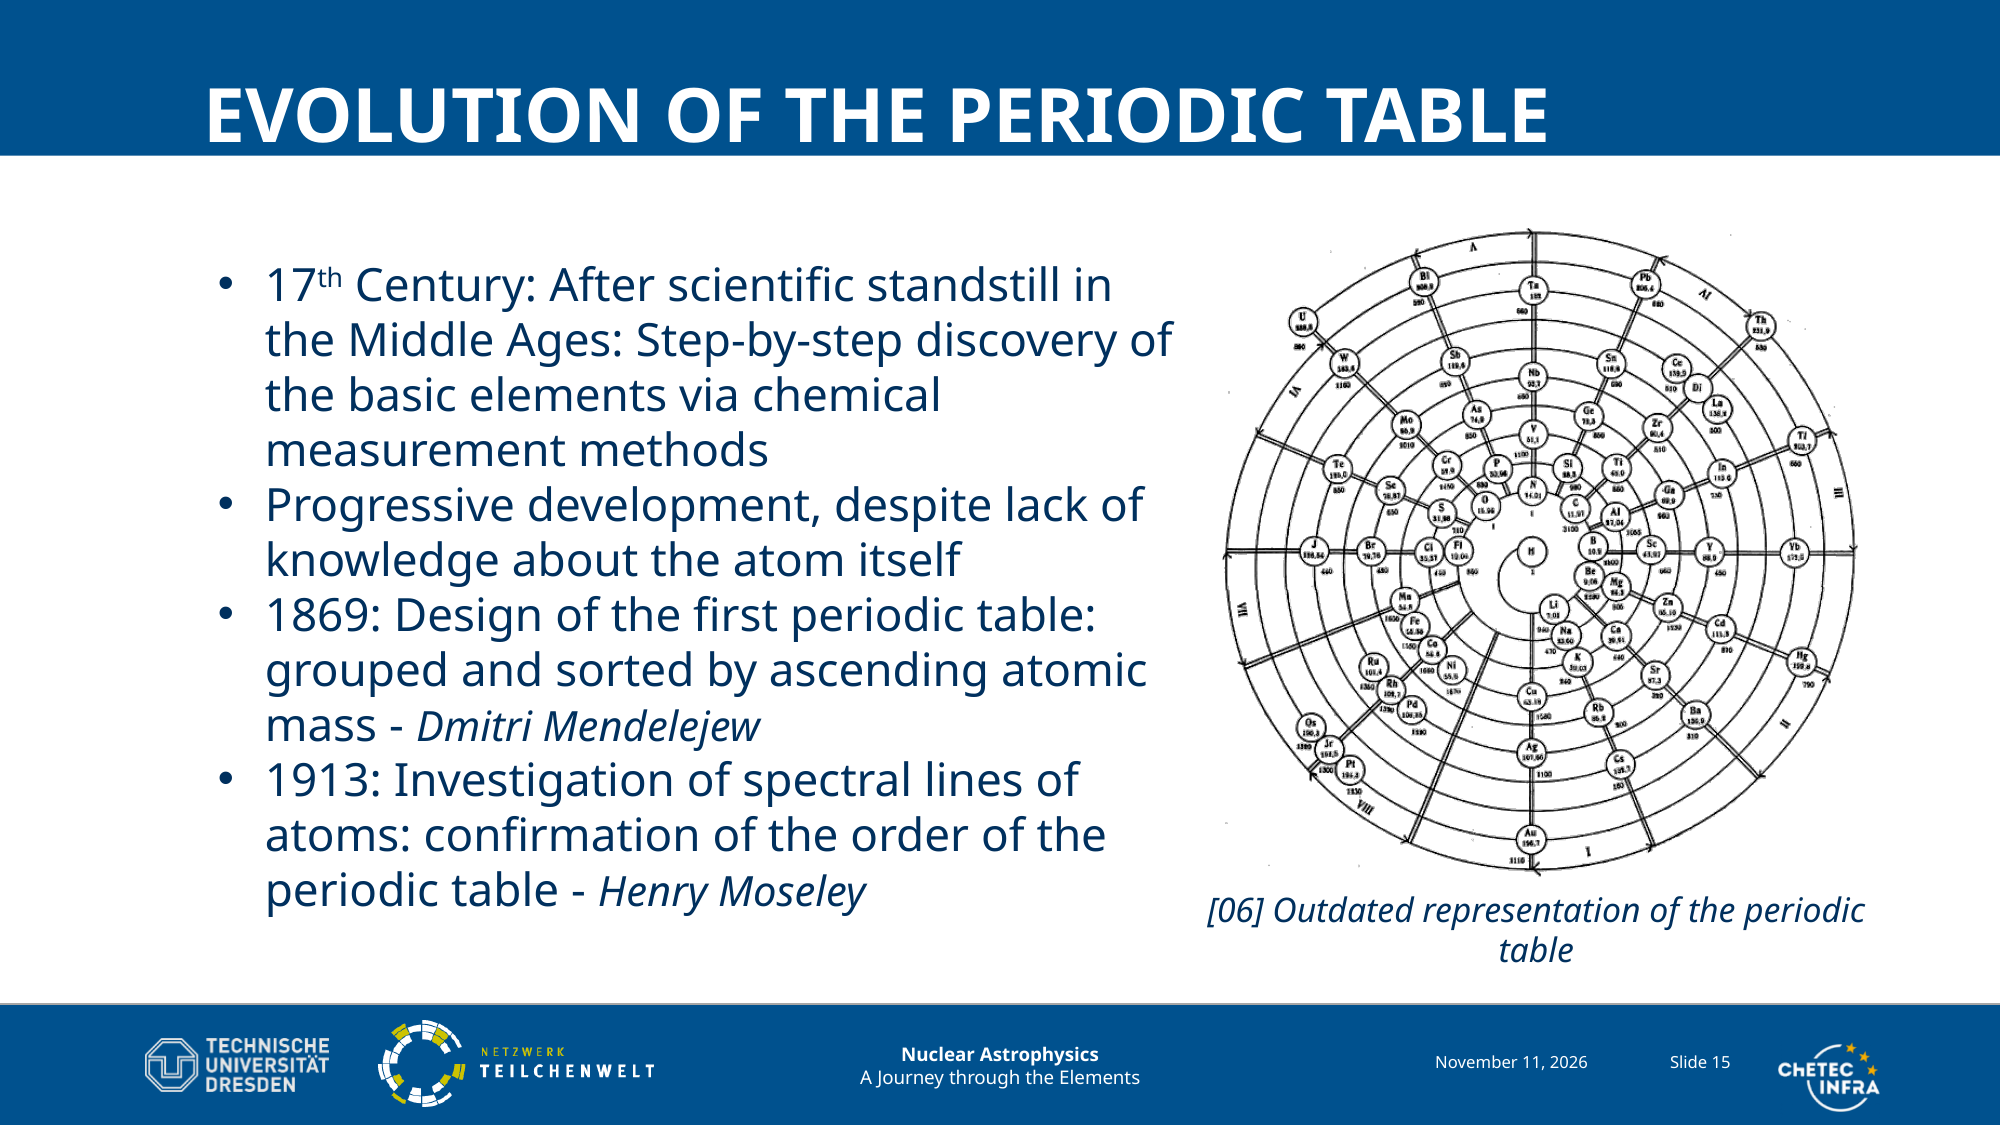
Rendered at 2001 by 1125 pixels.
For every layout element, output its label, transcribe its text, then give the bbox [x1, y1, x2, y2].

title Evolution of the periodic table [203, 56, 1880, 169]
picture [378, 1020, 654, 1107]
picture [1778, 1033, 1880, 1121]
text_box 17th Century: After scientific standstill in the Middle Ages: Step-by-step discovery of the basic elements via chemical measurement methods Progressive development, despite lack of knowledge about the atom itself 1869: Design of the first periodic table: grouped and sorted by ascending atomic mass - Dmitri Mendelejew 1913: Investigation of spectral lines of atoms: confirmation of the order of the periodic table - Henry Moseley [203, 248, 1195, 978]
text_box [06] Outdated representation of the periodic table [1188, 880, 1885, 977]
picture [1222, 227, 1861, 879]
